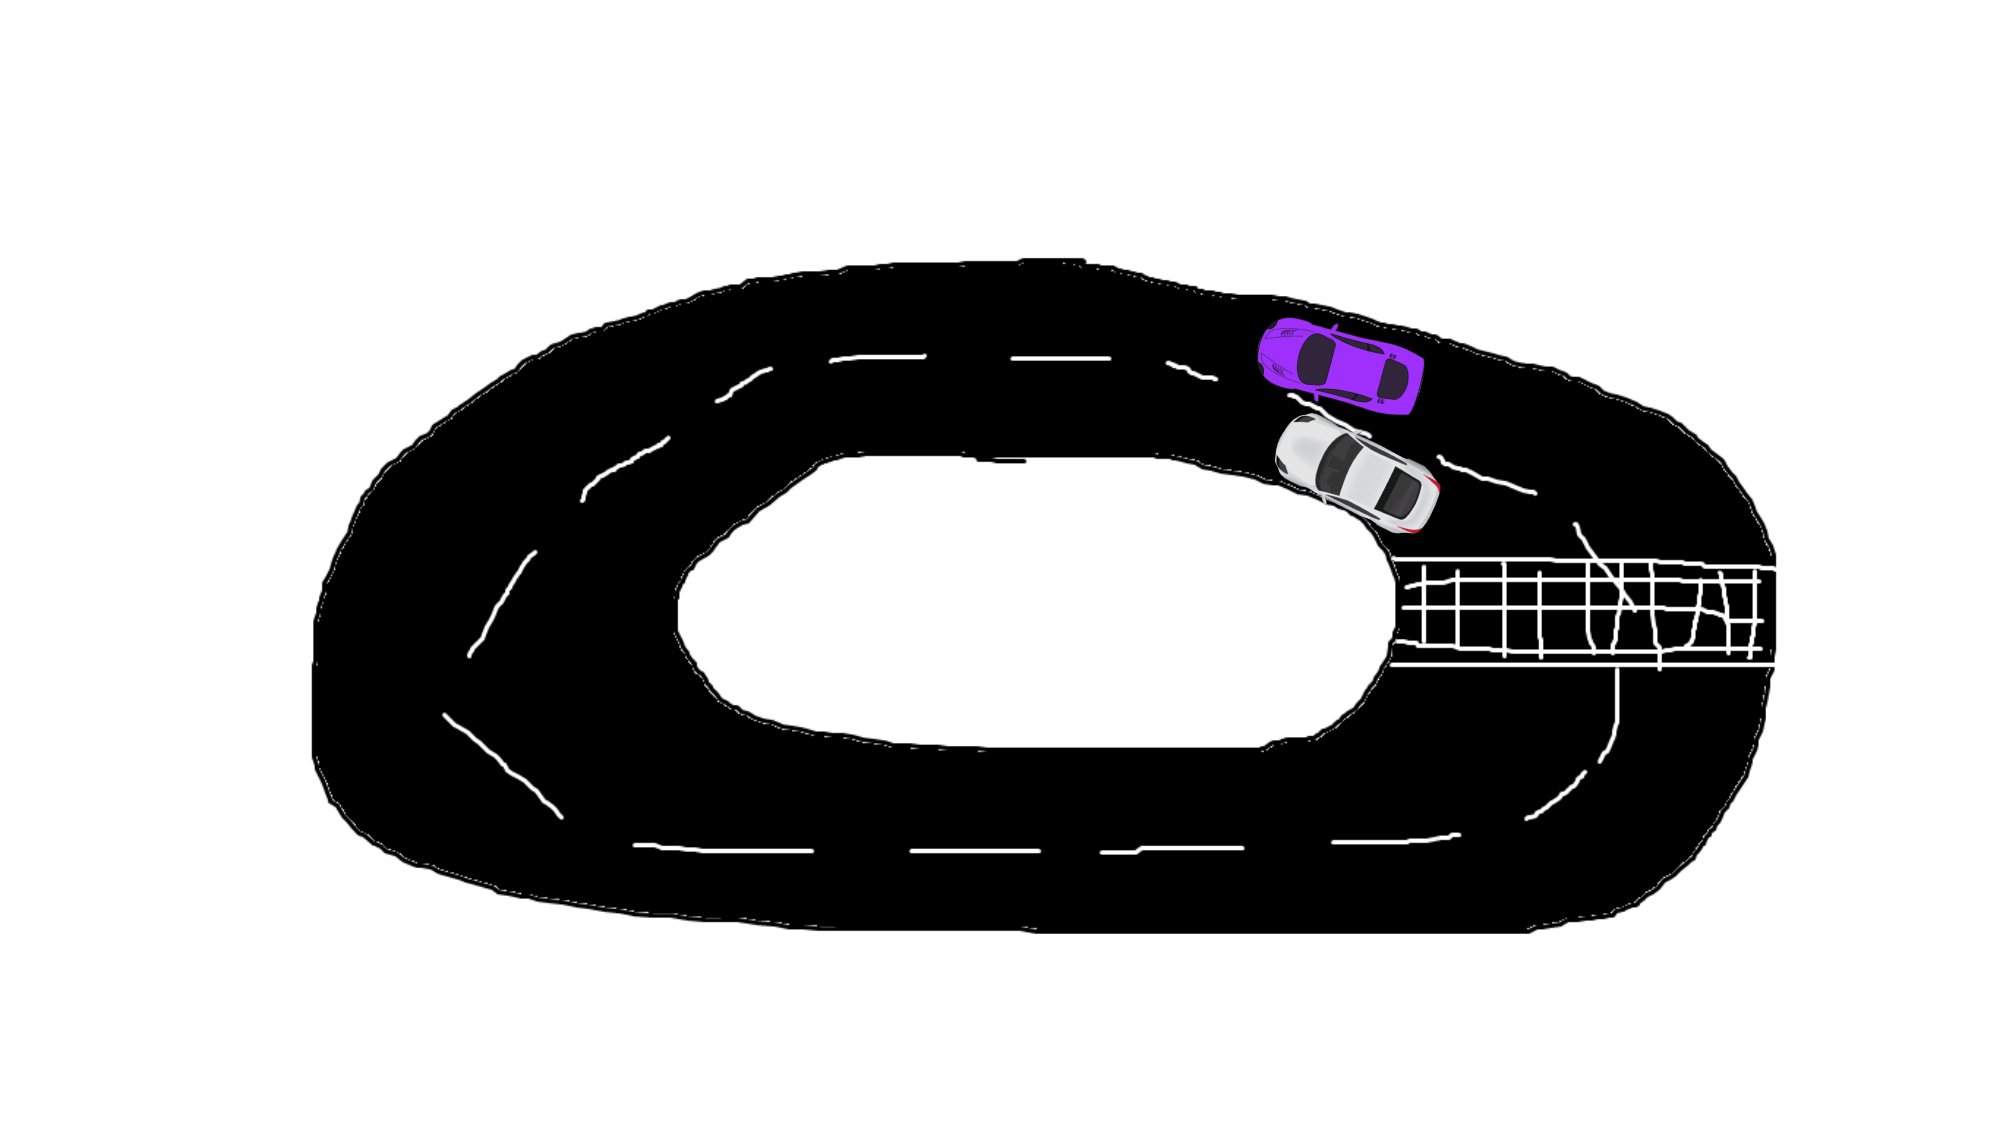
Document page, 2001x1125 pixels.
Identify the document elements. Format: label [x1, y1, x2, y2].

picture [173, 103, 1829, 956]
